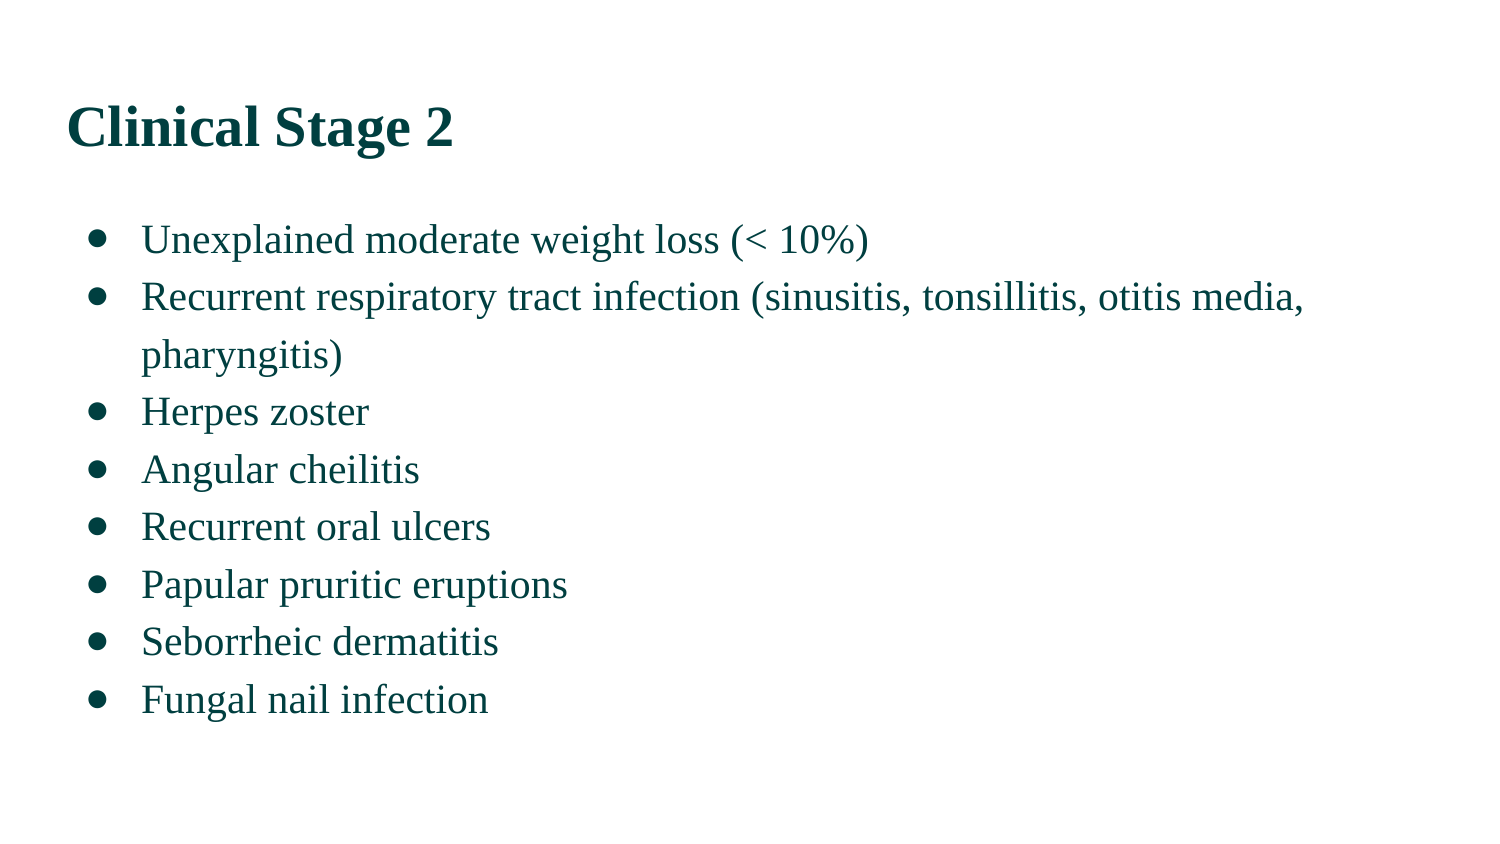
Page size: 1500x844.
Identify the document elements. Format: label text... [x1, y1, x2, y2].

title Clinical Stage 2 [51, 72, 1449, 167]
list Unexplained moderate weight loss (< 10%) Recurrent respiratory tract infection (sinusitis, tonsillitis, otitis media, pharyngitis) Herpes zoster Angular cheilitis Recurrent oral ulcers Papular pruritic eruptions Seborrheic dermatitis Fungal nail infection [51, 189, 1449, 750]
